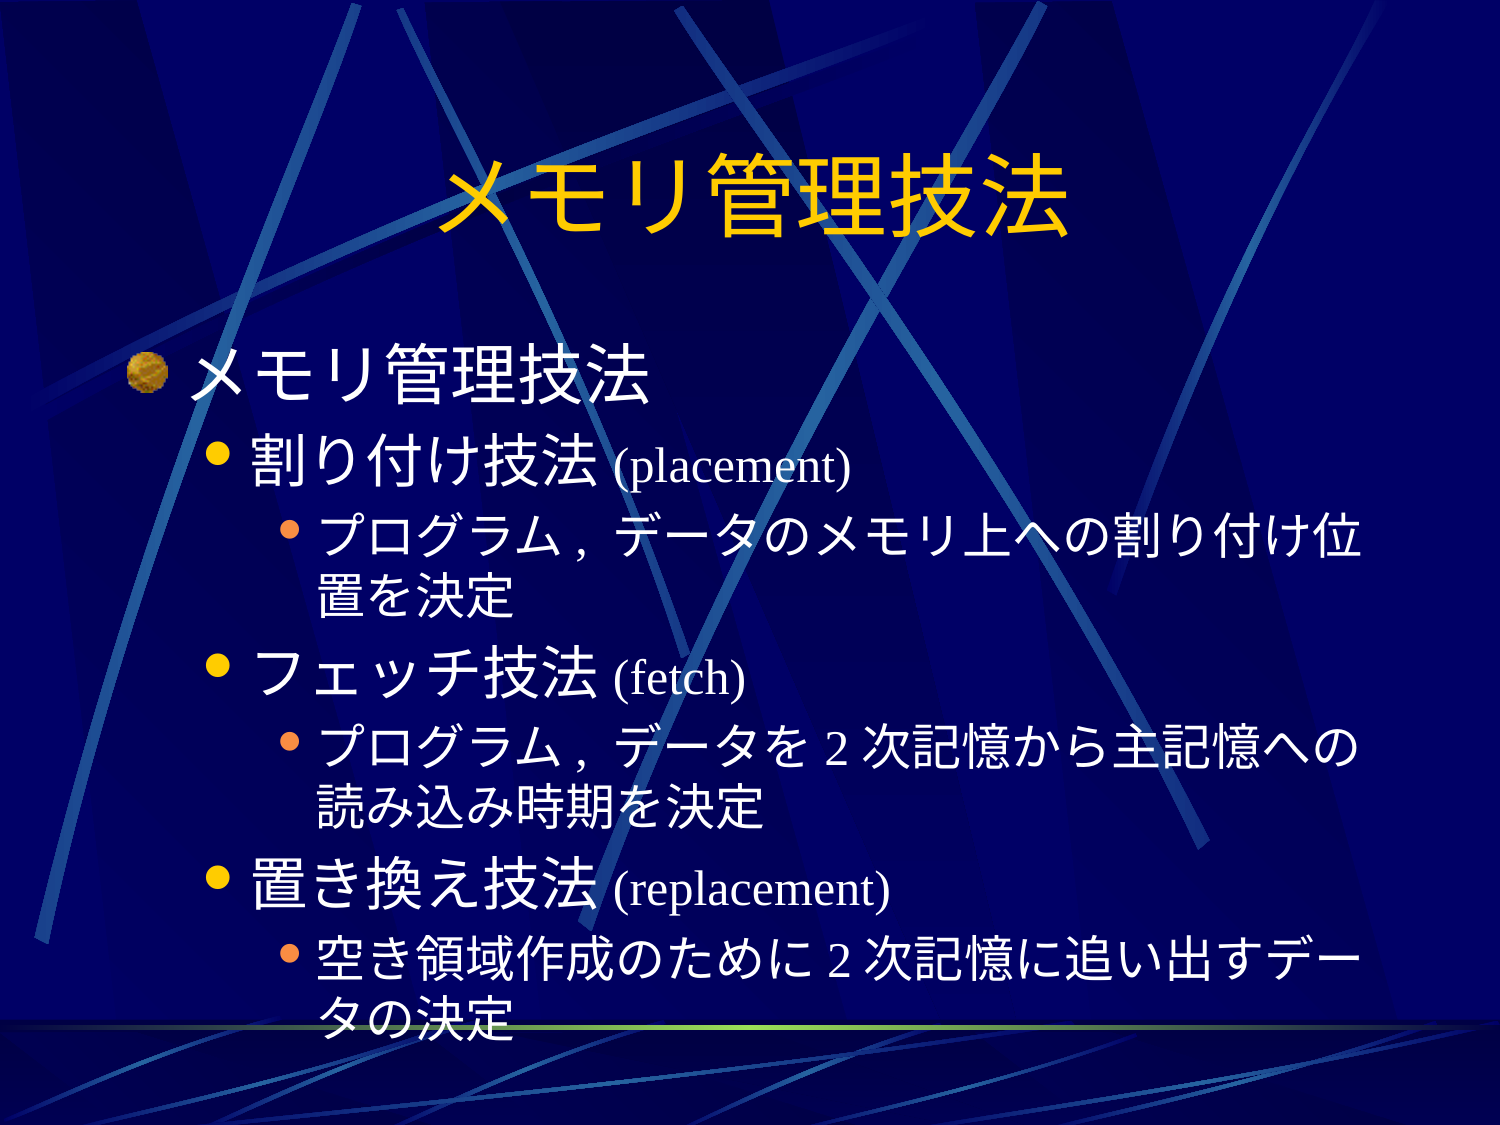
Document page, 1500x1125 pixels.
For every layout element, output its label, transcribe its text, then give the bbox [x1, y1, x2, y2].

title メモリ管理技法 [112, 131, 1388, 257]
list メモリ管理技法 割り付け技法(placement) プログラム, データのメモリ上への割り付け位置を決定 フェッチ技法(fetch) プログラム, データを2次記憶から主記憶への読み込み時期を決定 置き換え技法(replacement) 空き領域作成のために2次記憶に追い出すデータの決定 [112, 324, 1388, 1088]
picture [127, 352, 168, 393]
